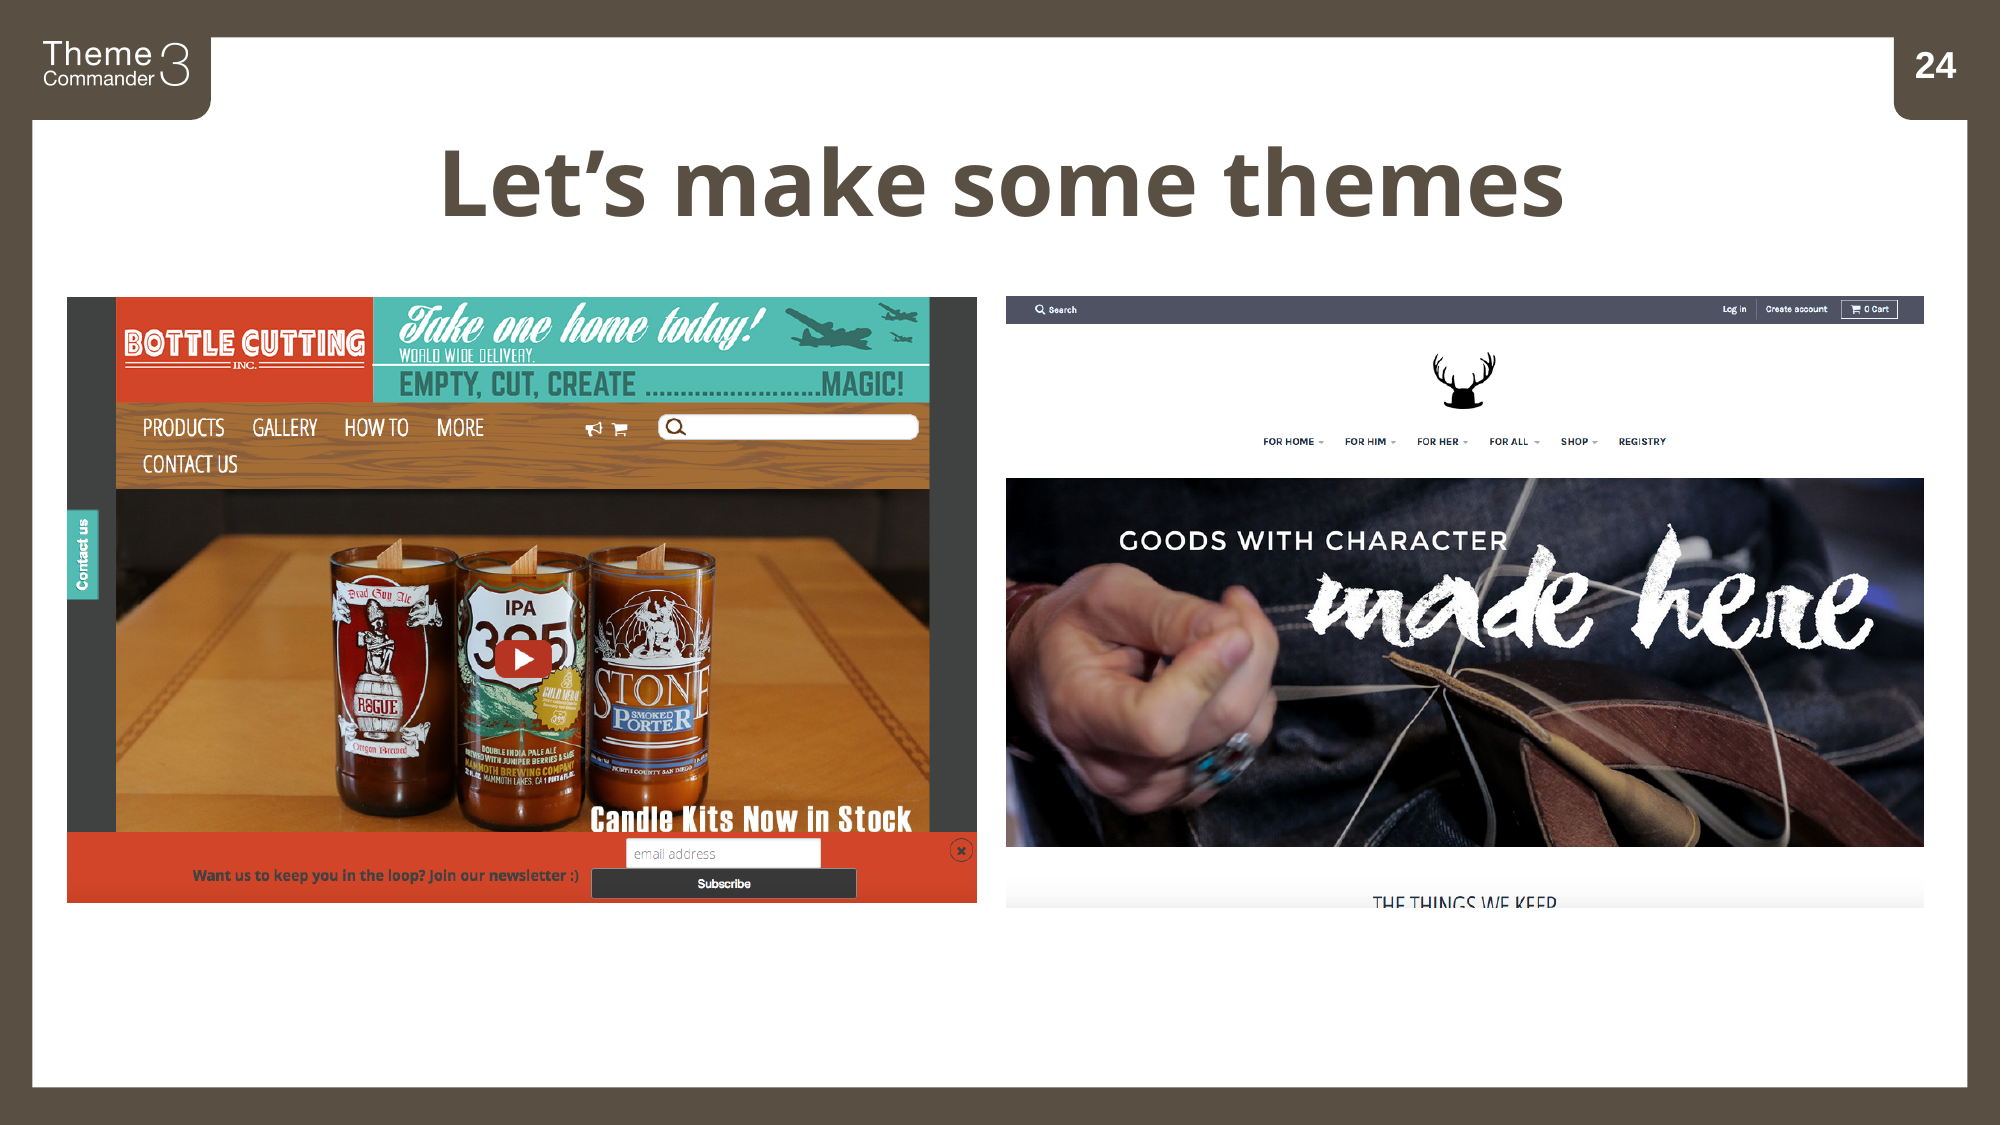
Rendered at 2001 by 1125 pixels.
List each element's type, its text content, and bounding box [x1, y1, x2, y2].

text_box Let’s make some themes [33, 137, 1972, 307]
picture [43, 41, 189, 86]
slide_number 25 [1878, 29, 1972, 98]
picture [67, 297, 977, 903]
picture [1006, 296, 1924, 908]
